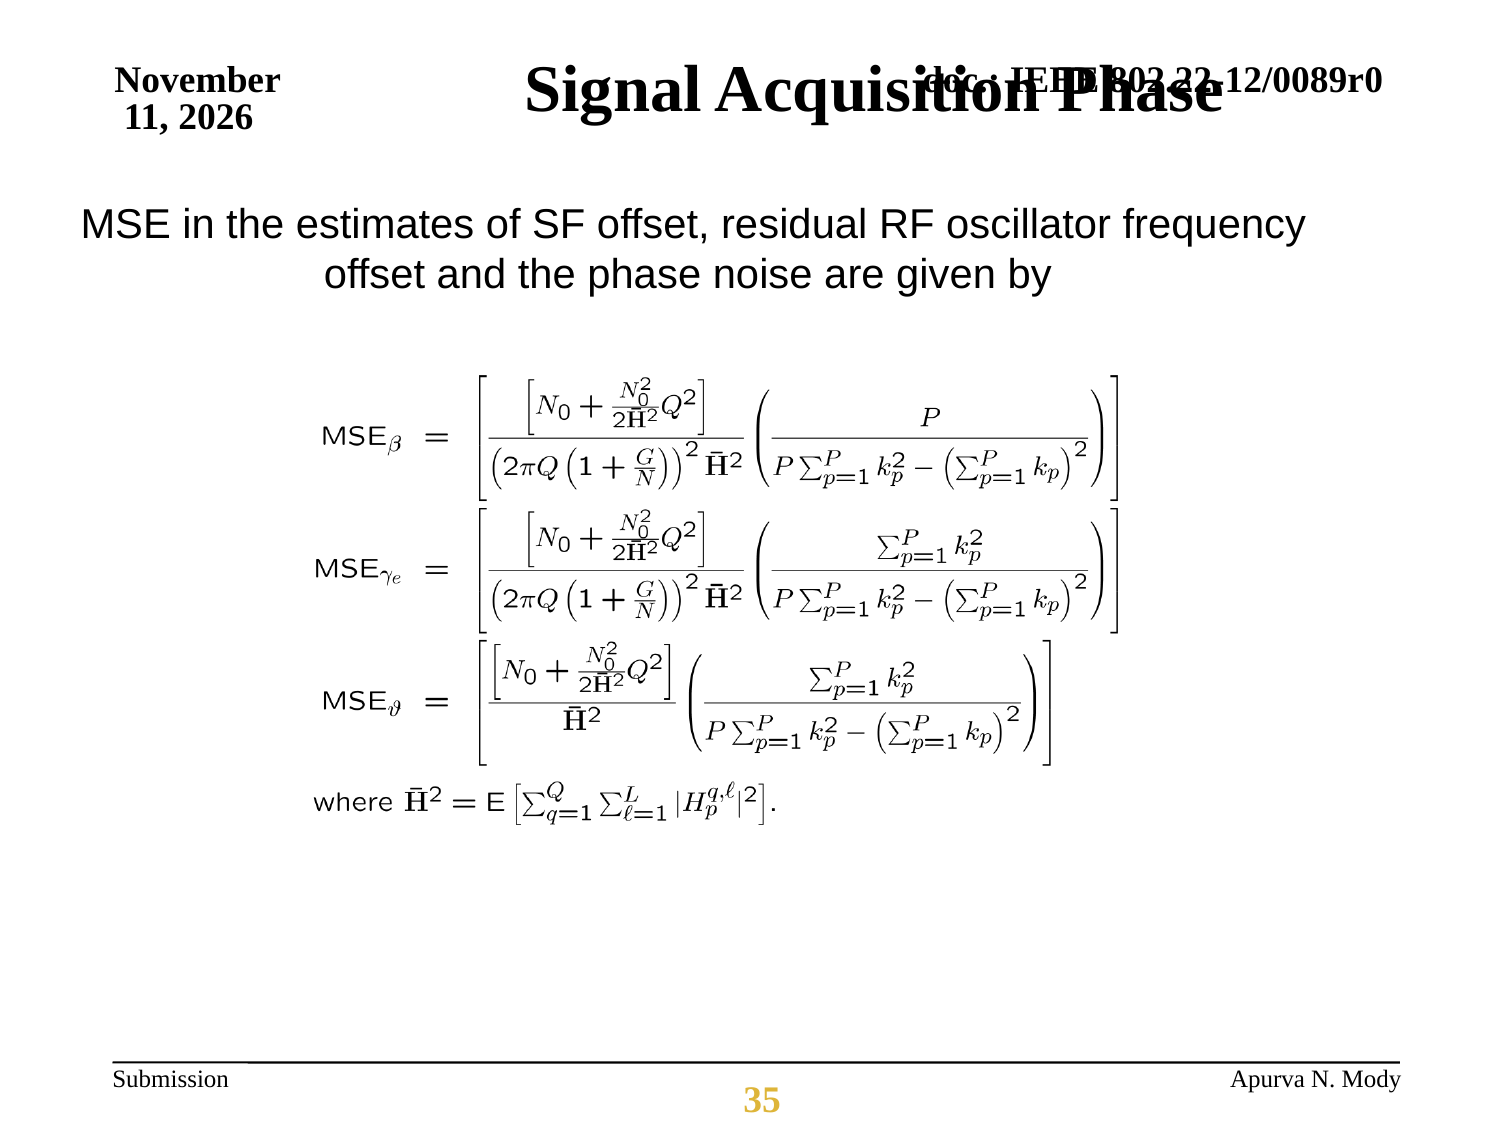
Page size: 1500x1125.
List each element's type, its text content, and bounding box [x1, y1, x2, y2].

text_box 35 [728, 1074, 796, 1120]
footer Apurva N. Mody [1228, 1061, 1402, 1093]
picture [312, 375, 1118, 826]
text_box MSE in the estimates of SF offset, residual RF oscillator frequency offset and the phase noise are given by [37, 189, 1350, 305]
title Signal Acquisition Phase [287, 37, 1463, 188]
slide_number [114, 54, 287, 101]
